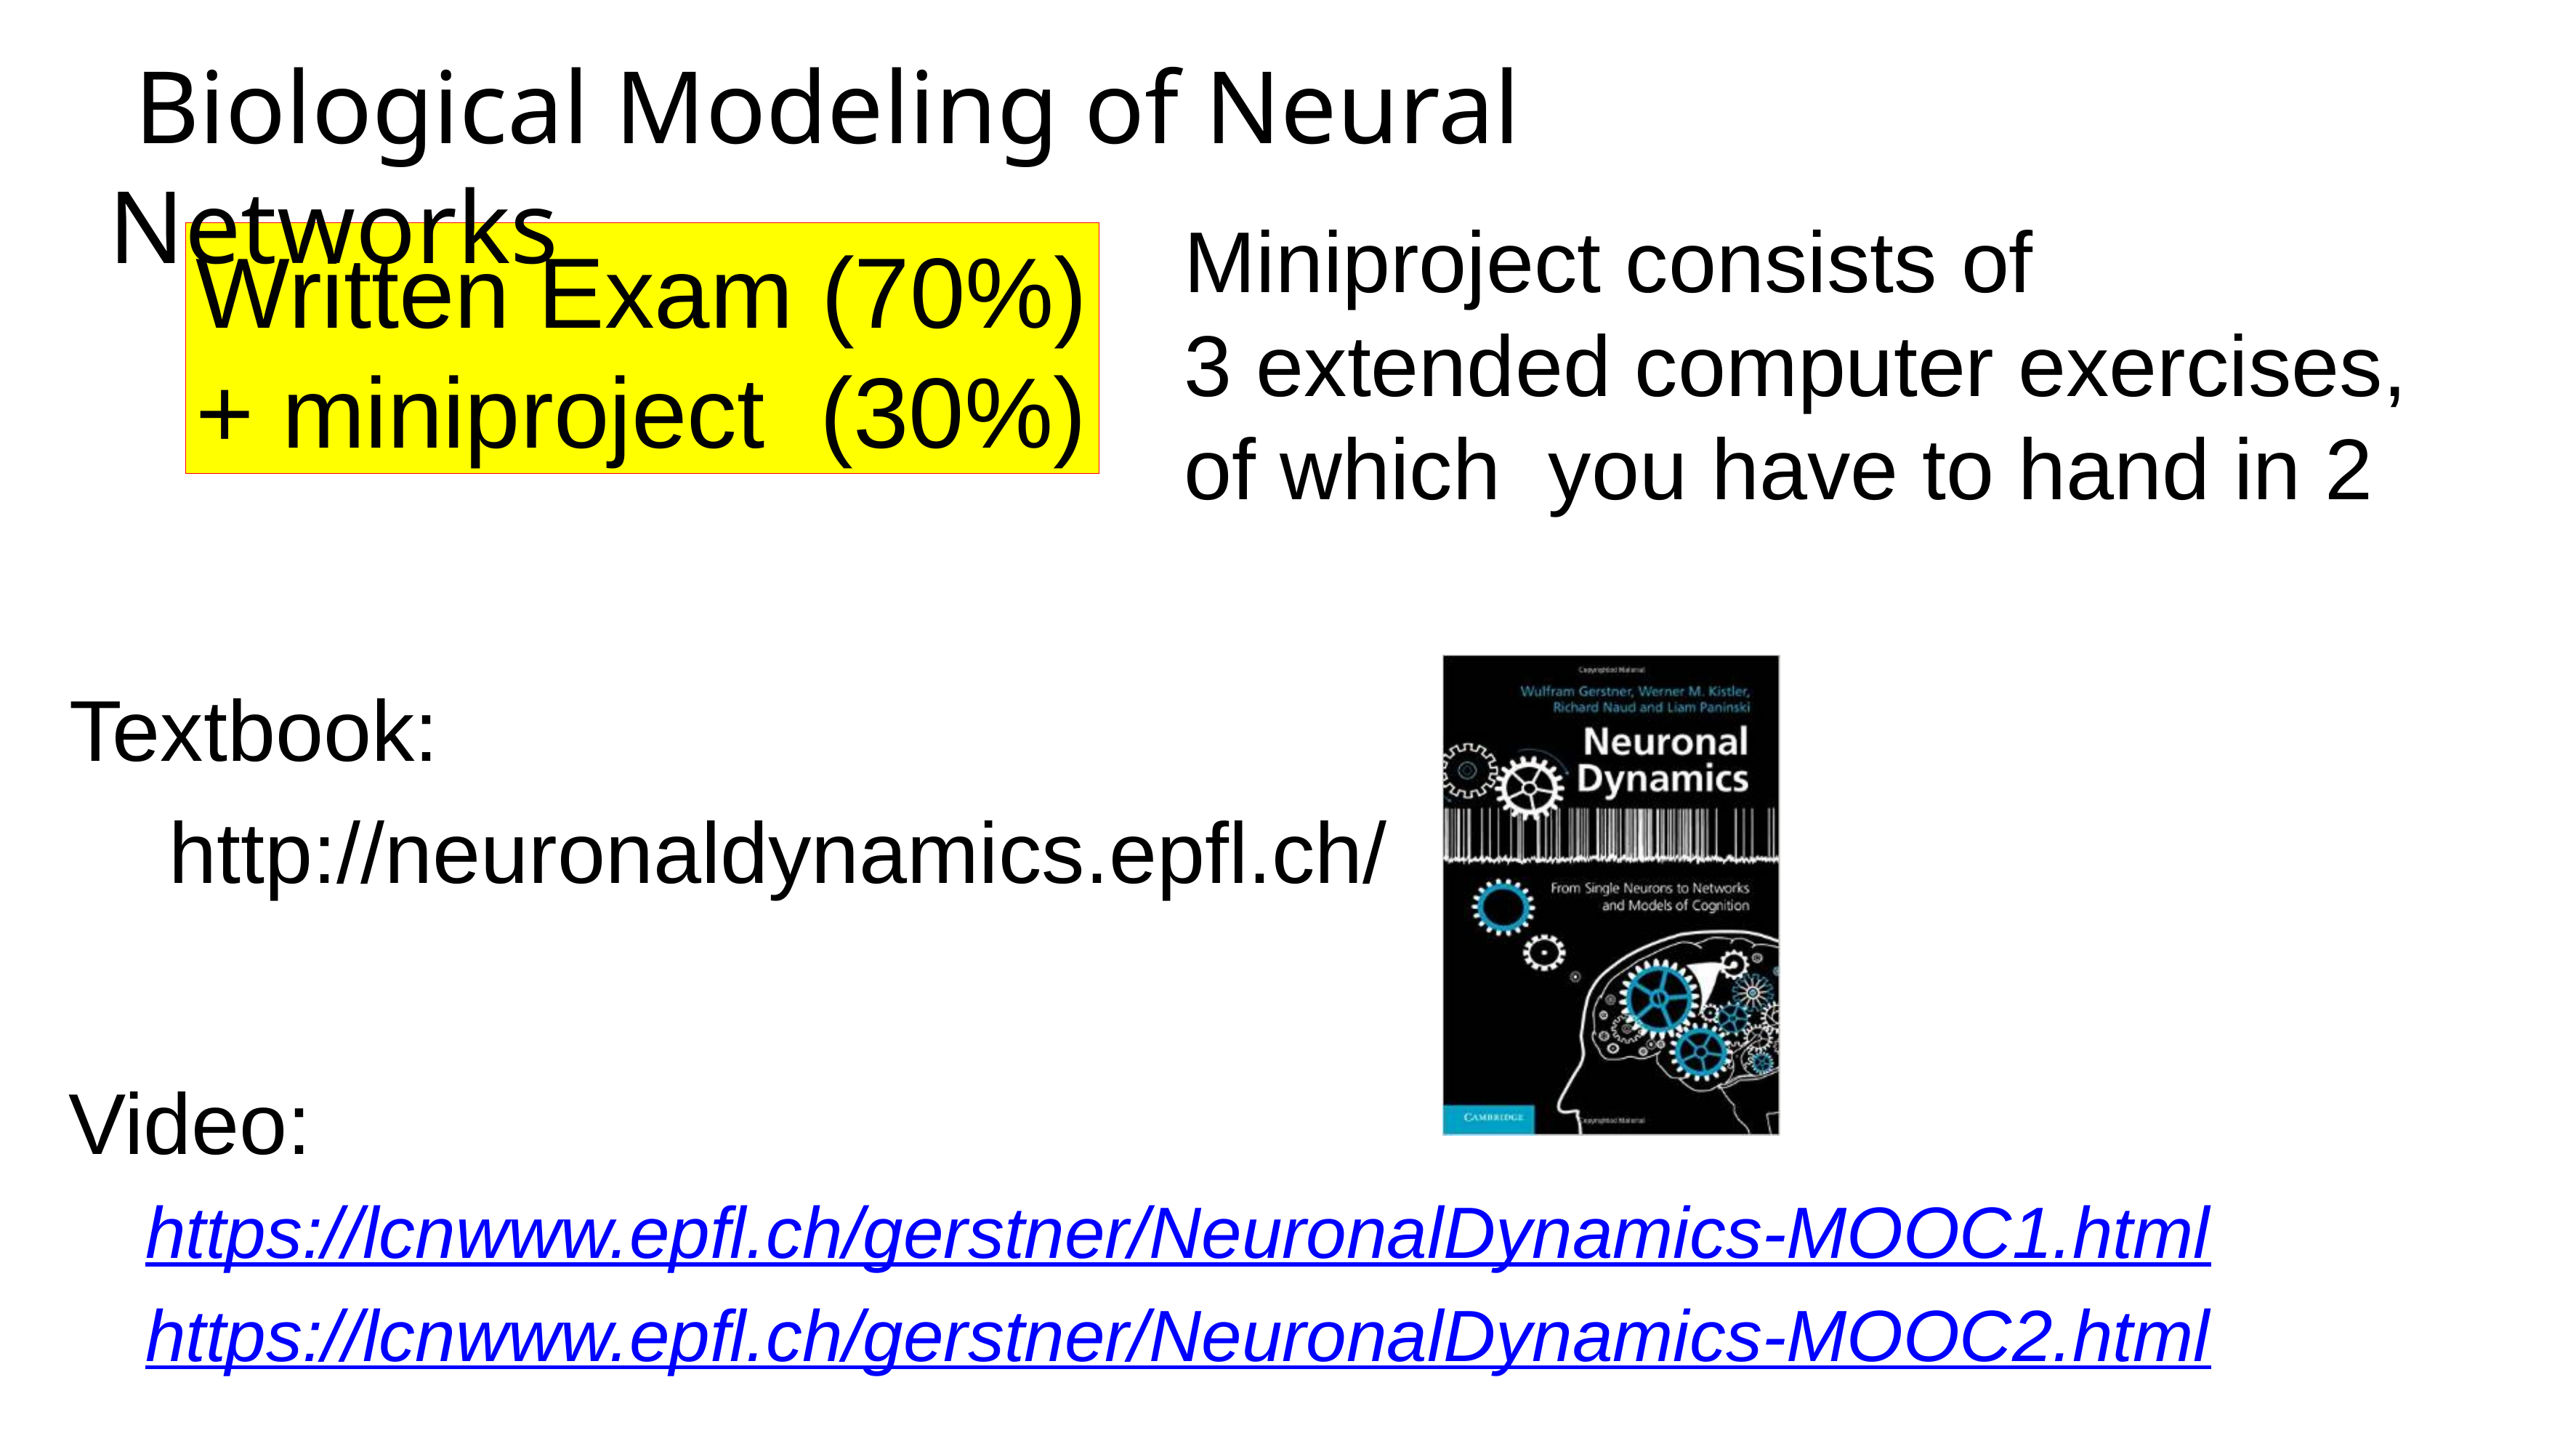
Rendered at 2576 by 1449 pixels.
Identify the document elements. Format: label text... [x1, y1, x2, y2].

text_box Written Exam (70%) + miniproject (30%) [185, 222, 1099, 474]
text_box Textbook: [58, 669, 450, 784]
picture [1442, 655, 1781, 1136]
text_box https://lcnwww.epfl.ch/gerstner/NeuronalDynamics-MOOC2.html [134, 1283, 2576, 1381]
text_box Biological Modeling of Neural Networks [97, 38, 1855, 214]
text_box http://neuronaldynamics.epfl.ch/ [158, 791, 1399, 906]
text_box Video: [57, 1062, 323, 1178]
text_box https://lcnwww.epfl.ch/gerstner/NeuronalDynamics-MOOC1.html [134, 1180, 2576, 1279]
text_box Miniproject consists of 3 extended computer exercises, of which you have to hand in 2 [1173, 201, 2419, 522]
